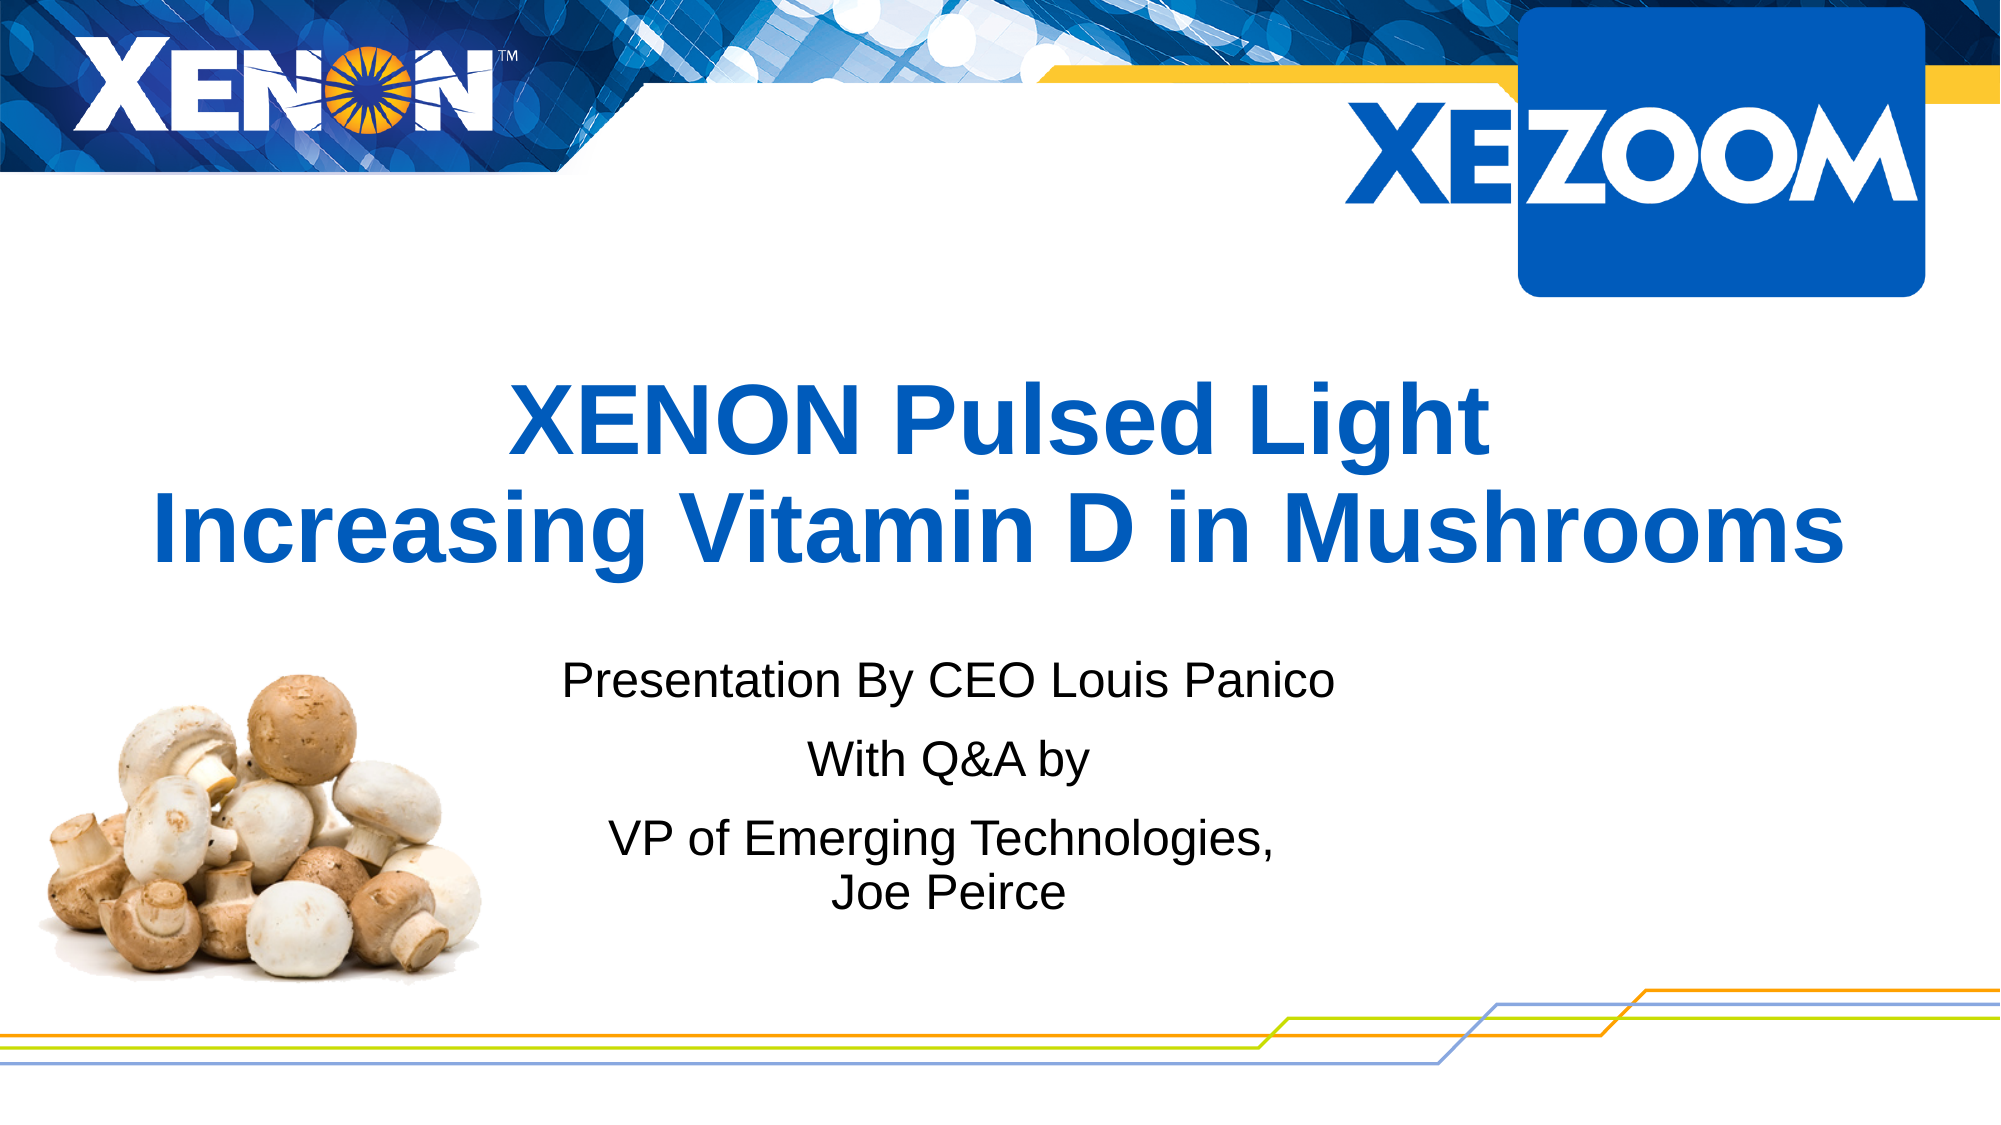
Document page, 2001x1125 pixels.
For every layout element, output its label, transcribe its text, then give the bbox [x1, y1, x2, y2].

title XENON Pulsed Light Increasing Vitamin D in Mushrooms [120, 296, 1880, 584]
picture [0, 0, 2000, 336]
text_box Presentation By CEO Louis Panico With Q&A by VP of Emerging Technologies, Joe Peirce [517, 647, 1409, 921]
picture [13, 632, 517, 1010]
